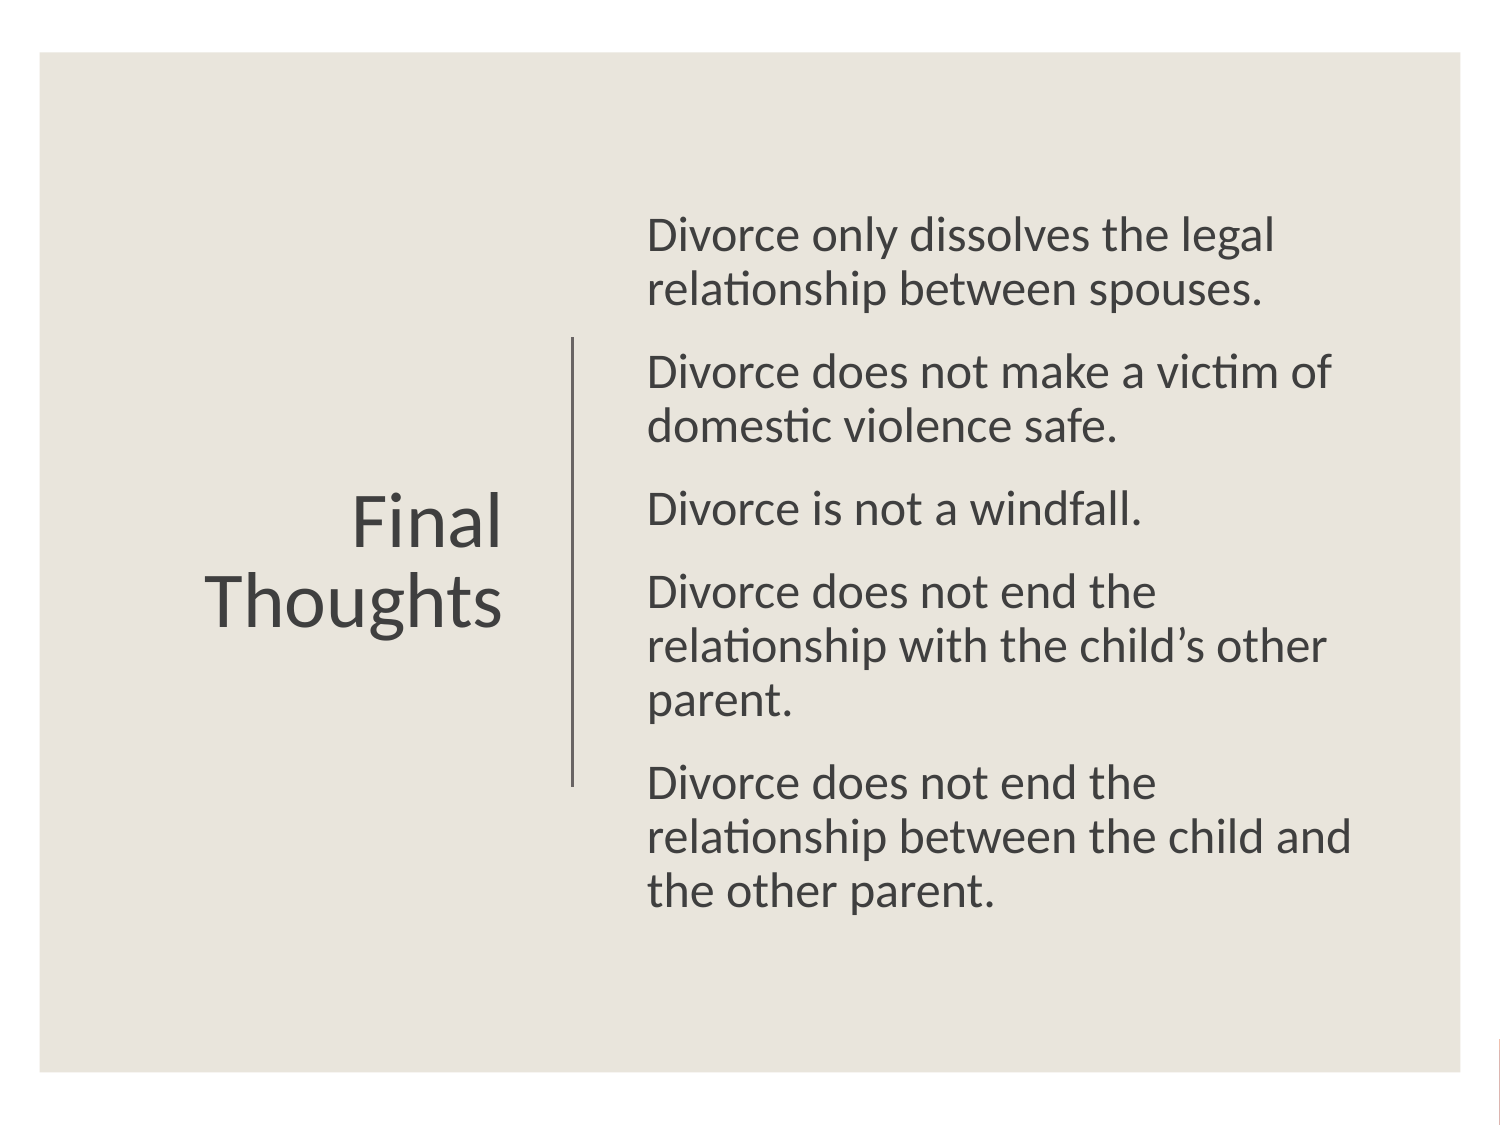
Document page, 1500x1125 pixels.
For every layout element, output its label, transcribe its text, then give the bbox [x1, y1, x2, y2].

title Final Thoughts [118, 158, 520, 969]
text_box [0, 0, 1500, 1125]
list Divorce only dissolves the legal relationship between spouses. Divorce does not make a victim of domestic violence safe. Divorce is not a windfall. Divorce does not end the relationship with the child’s other parent. Divorce does not end the relationship between the child and the other parent. [631, 158, 1387, 969]
text_box [39, 52, 1461, 1073]
